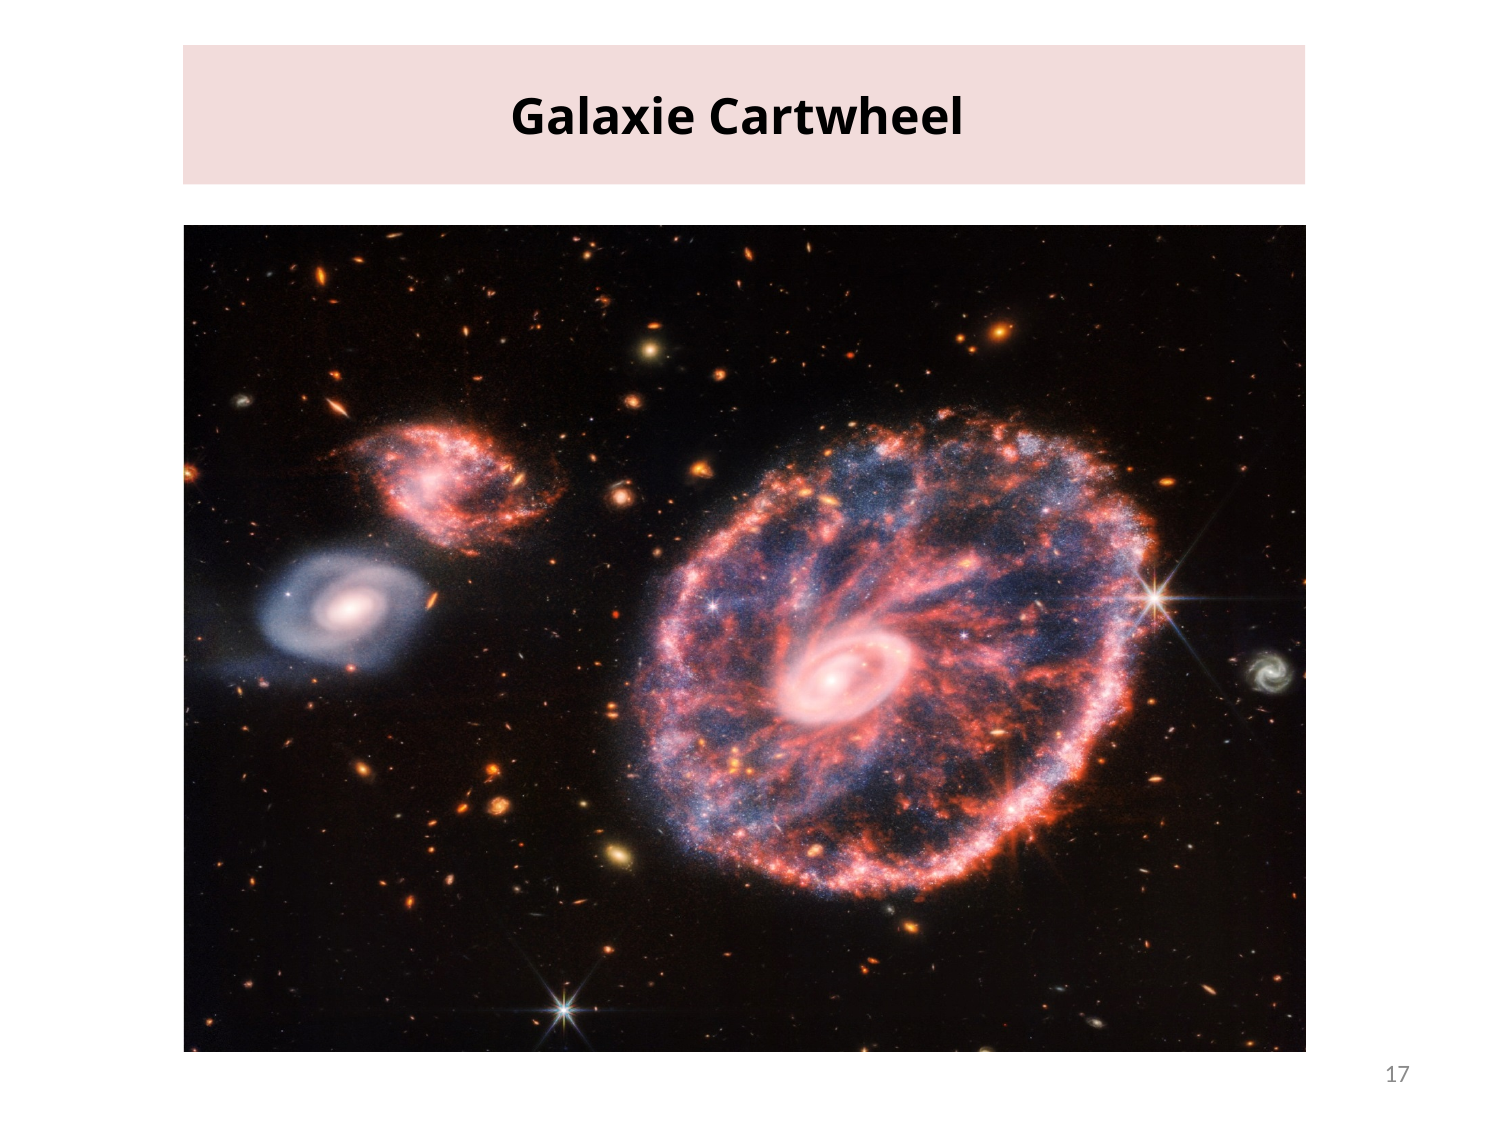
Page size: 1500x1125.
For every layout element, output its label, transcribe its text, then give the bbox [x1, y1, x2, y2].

slide_number 17 [1074, 1042, 1425, 1103]
title Galaxie Cartwheel [183, 45, 1306, 185]
picture [182, 225, 1306, 1052]
